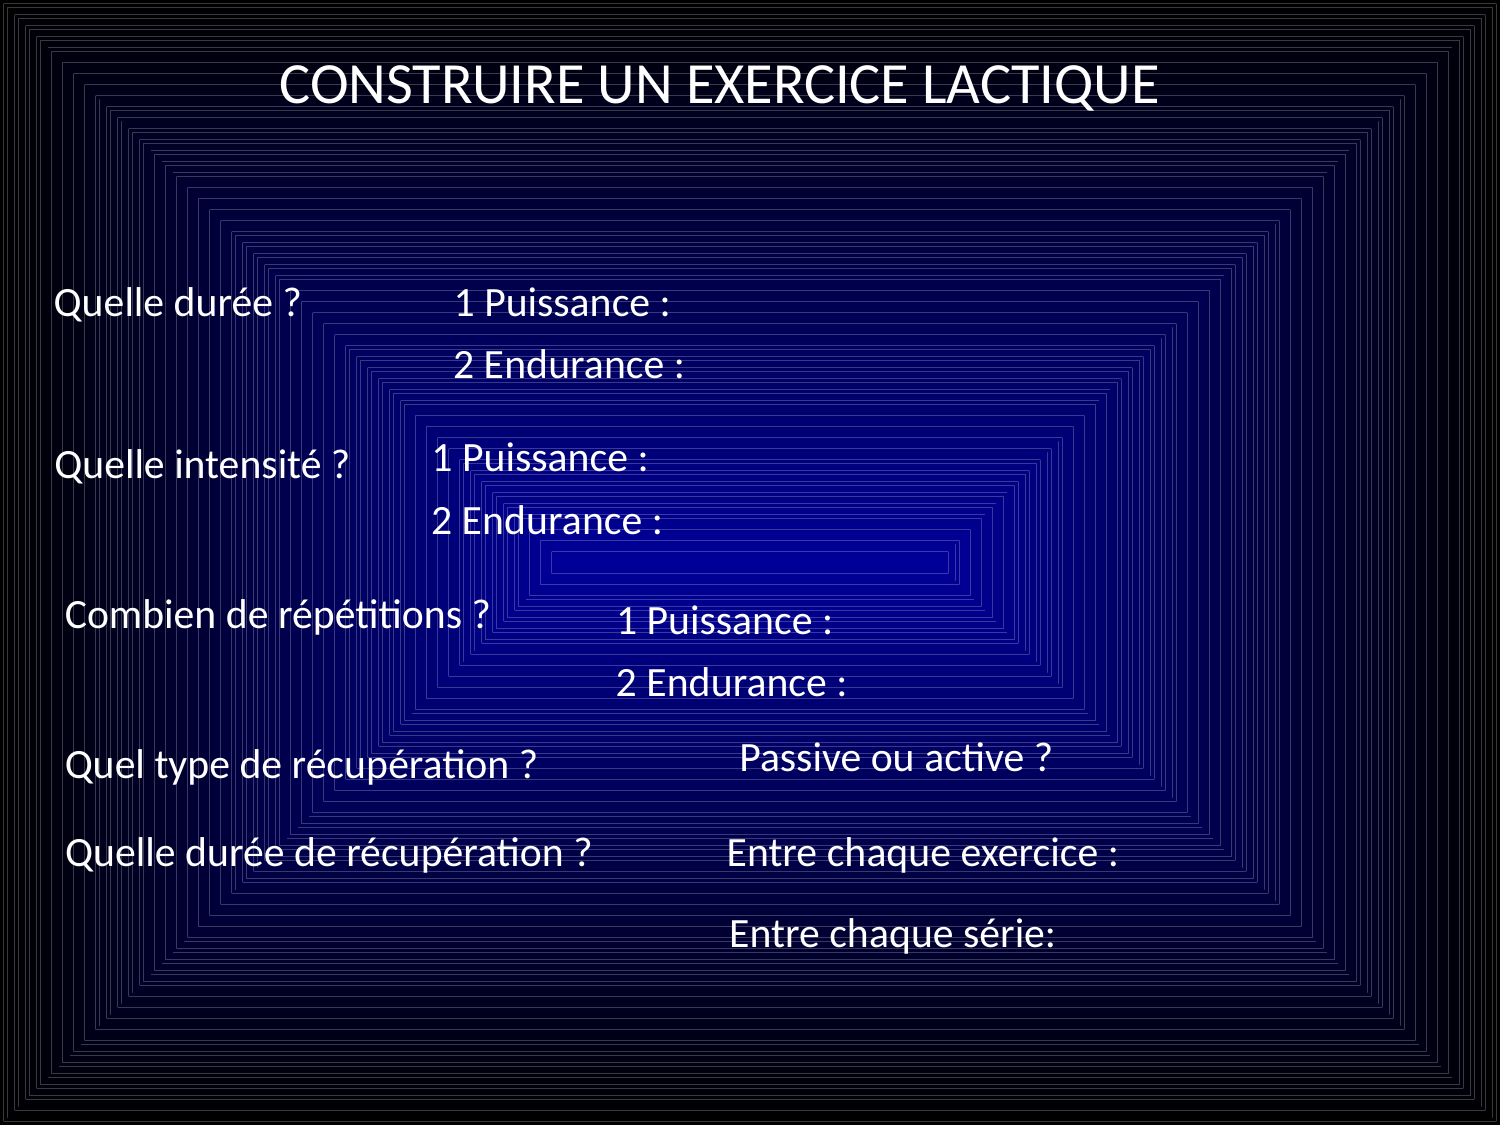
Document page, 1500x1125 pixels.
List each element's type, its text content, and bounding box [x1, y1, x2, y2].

text_box Passive ou active ? [724, 722, 1069, 788]
text_box Entre chaque série: [714, 897, 1072, 963]
text_box 2 Endurance : [438, 329, 701, 395]
text_box Quelle intensité ? [39, 429, 366, 495]
text_box CONSTRUIRE UN EXERCICE LACTIQUE [264, 37, 1176, 123]
text_box Quelle durée de récupération ? [50, 817, 608, 882]
text_box 1 Puissance : [438, 267, 696, 329]
text_box Entre chaque exercice : [711, 817, 1144, 882]
text_box 2 Endurance : [600, 647, 863, 713]
text_box Quel type de récupération ? [50, 729, 554, 795]
text_box 2 Endurance : [416, 485, 679, 551]
text_box Quelle durée ? [39, 267, 318, 332]
text_box 1 Puissance : [416, 422, 674, 485]
text_box 1 Puissance : [601, 585, 858, 647]
text_box Combien de répétitions ? [50, 579, 506, 645]
